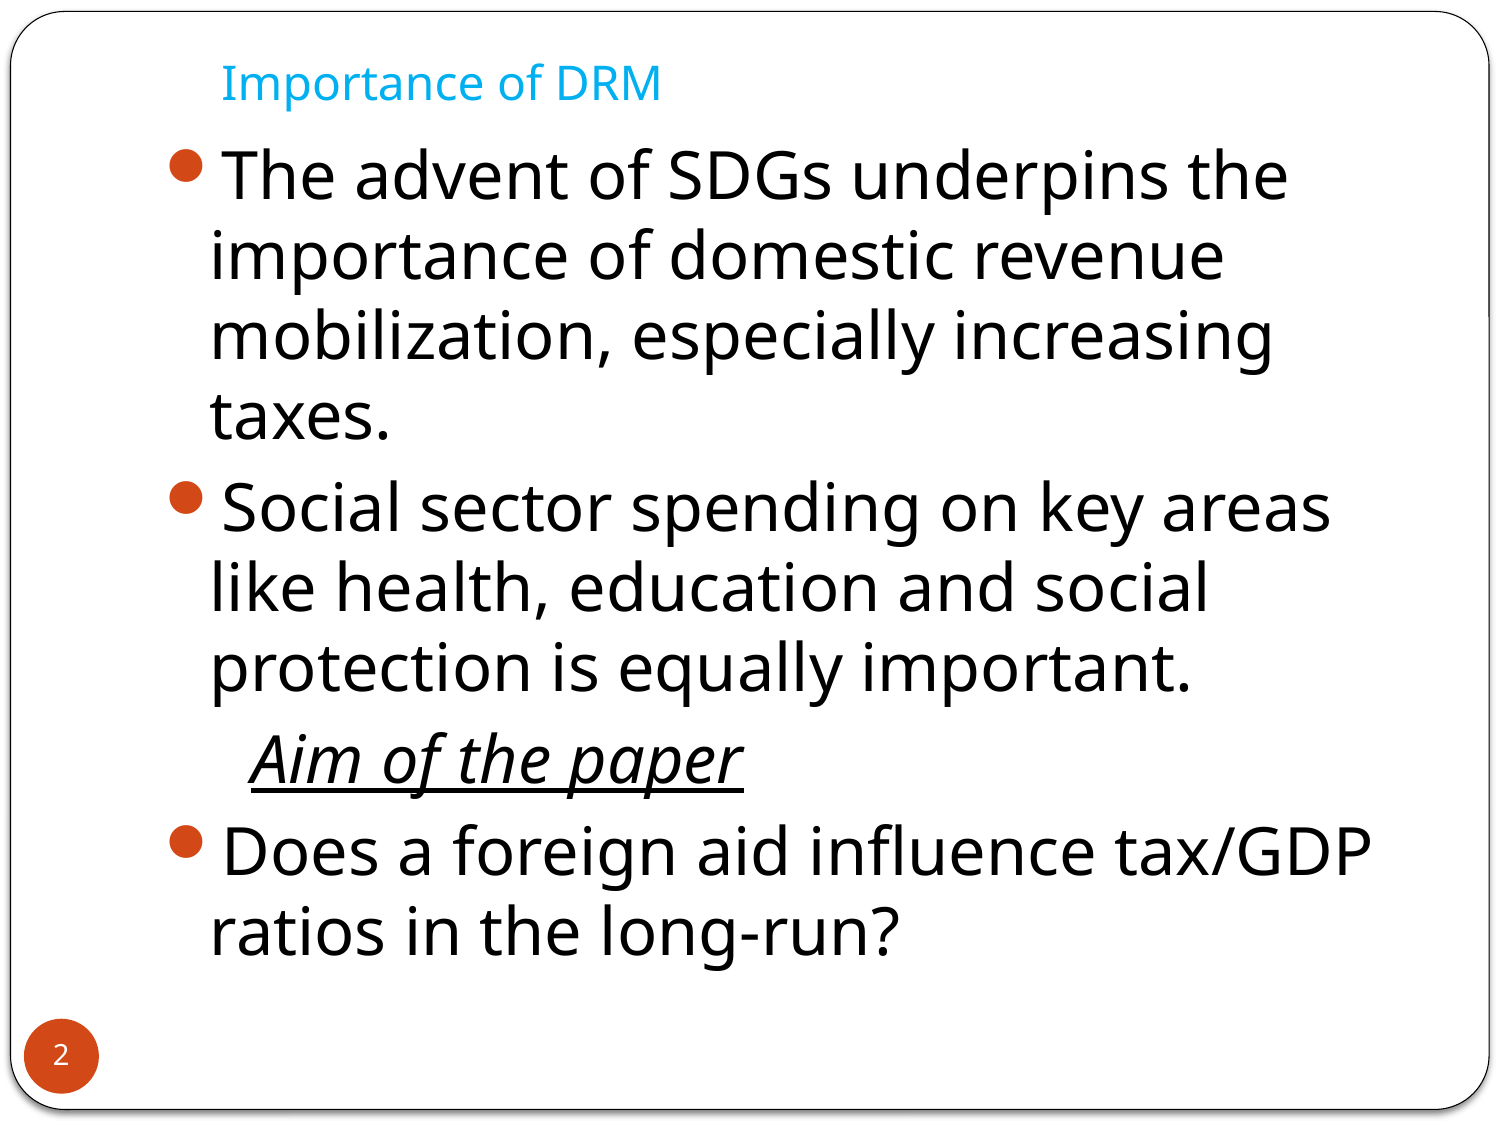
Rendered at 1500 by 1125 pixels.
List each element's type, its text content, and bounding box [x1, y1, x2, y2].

list The advent of SDGs underpins the importance of domestic revenue mobilization, especially increasing taxes. Social sector spending on key areas like health, education and social protection is equally important. Aim of the paper Does a foreign aid influence tax/GDP ratios in the long-run? [150, 125, 1425, 988]
title Importance of DRM [206, 45, 1425, 125]
slide_number 2 [23, 1018, 99, 1094]
